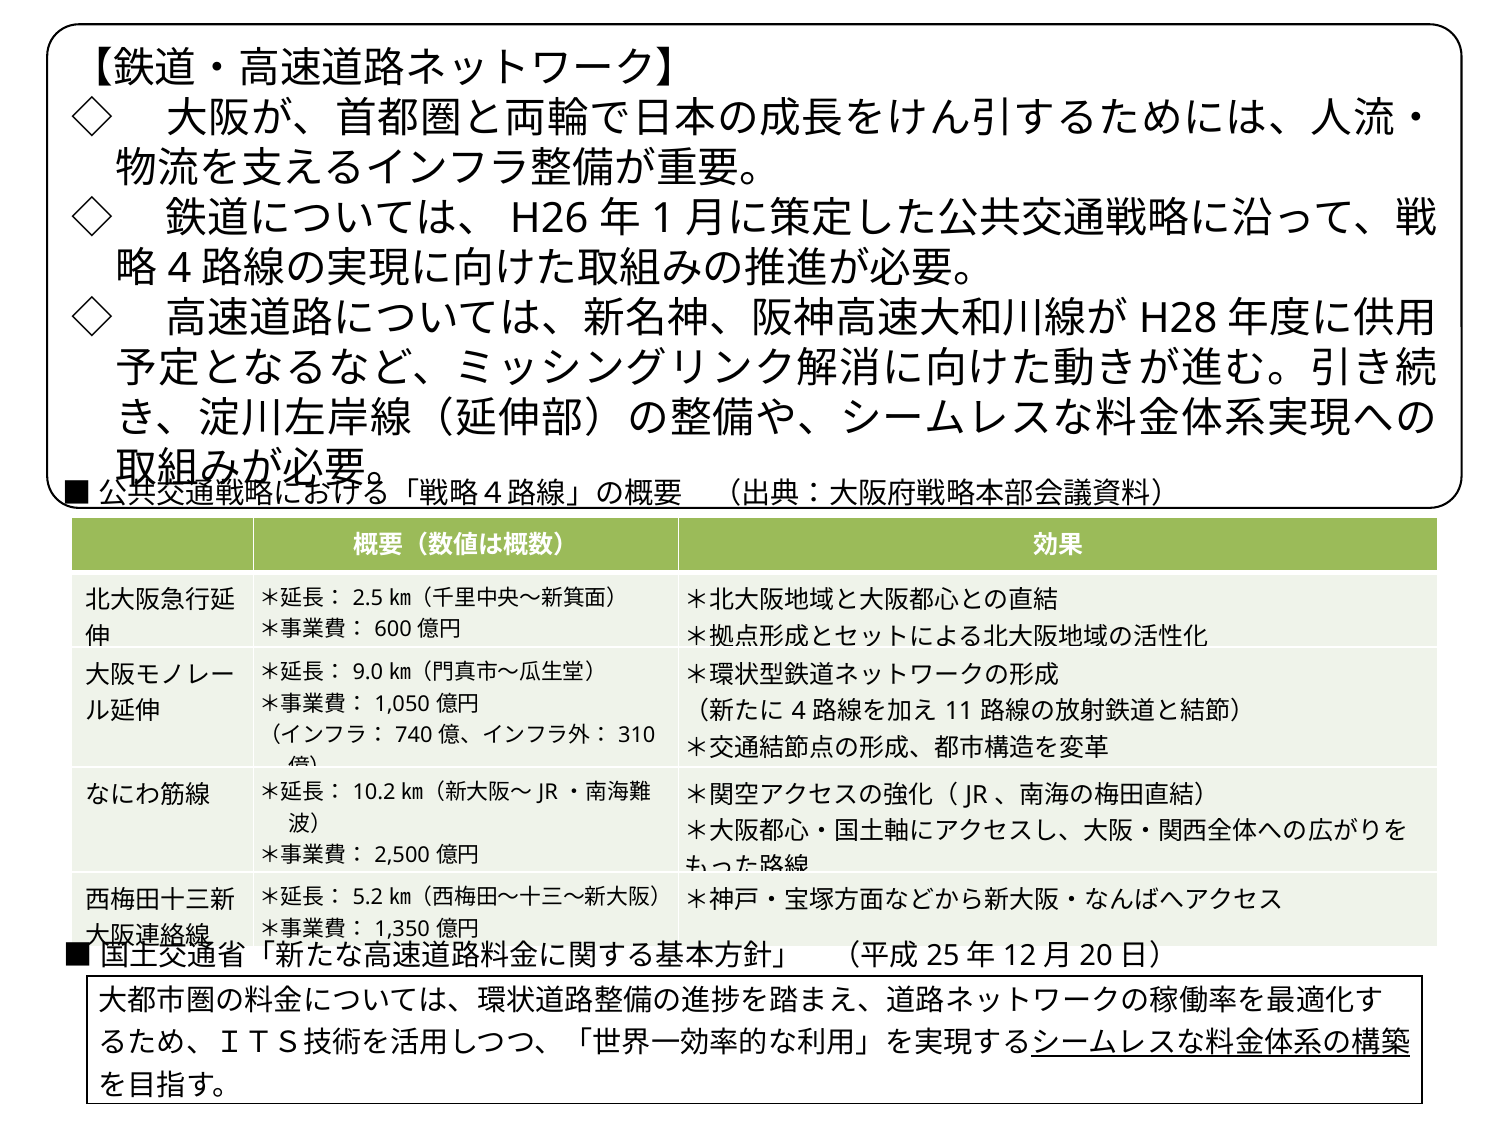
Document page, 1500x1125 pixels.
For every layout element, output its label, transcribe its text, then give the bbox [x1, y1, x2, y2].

table_header 効果 [679, 518, 1437, 570]
table_cell 大阪モノレール延伸 [72, 648, 253, 766]
table_cell ＊延長：10.2㎞（新大阪～JR・南海難波） ＊事業費：2,500億円 [254, 768, 678, 871]
table_cell ＊神戸・宝塚方面などから新大阪・なんばへアクセス [679, 873, 1437, 946]
table_cell ＊環状型鉄道ネットワークの形成 （新たに4路線を加え11路線の放射鉄道と結節） ＊交通結節点の形成、都市構造を変革 [679, 648, 1437, 766]
table_header [72, 518, 253, 570]
table_cell ＊延長：2.5㎞（千里中央～新箕面） ＊事業費：600億円 [254, 575, 678, 646]
table_header 概要（数値は概数） [254, 518, 678, 570]
table_header 大都市圏の料金については、環状道路整備の進捗を踏まえ、道路ネットワークの稼働率を最適化するため、ＩＴＳ技術を活用しつつ、「世界一効率的な利用」を実現するシームレスな料金体系の構築を目指す。 [88, 977, 1421, 1103]
text_box ■公共交通戦略における「戦略４路線」の概要 （出典：大阪府戦略本部会議資料） [47, 466, 1258, 517]
table_cell ＊関空アクセスの強化（JR、南海の梅田直結） ＊大阪都心・国土軸にアクセスし、大阪・関西全体への広がりをもった路線 [679, 768, 1437, 871]
table_cell ＊延長：9.0㎞（門真市～瓜生堂） ＊事業費：1,050億円 （インフラ：740億、インフラ外：310億） [254, 648, 678, 766]
text_box ■国土交通省「新たな高速道路料金に関する基本方針」 （平成25年12月20日） [49, 928, 1260, 979]
table_cell なにわ筋線 [72, 768, 253, 871]
table_cell ＊北大阪地域と大阪都心との直結 ＊拠点形成とセットによる北大阪地域の活性化 [679, 575, 1437, 646]
table_cell 北大阪急行延伸 [72, 575, 253, 646]
text_box 【鉄道・高速道路ネットワーク】 ◇ 大阪が、首都圏と両輪で日本の成長をけん引するためには、人流・物流を支えるインフラ整備が重要。 ◇ 鉄道については、H26年1月に策定した公共交通戦略に沿って、戦略4路線の実現に向けた取組みの推進が必要。 ◇ 高速道路については、新名神、阪神高速大和川線がH28年度に供用予定となるなど、ミッシングリンク解消に向けた動きが進む。引き続き、淀川左岸線（延伸部）の整備や、シームレスな料金体系実現への取組みが必要。 [45, 22, 1464, 510]
table_cell ＊延長：5.2㎞（西梅田～十三～新大阪） ＊事業費：1,350億円 [254, 873, 678, 928]
table_cell 西梅田十三新大阪連絡線 [72, 873, 253, 928]
